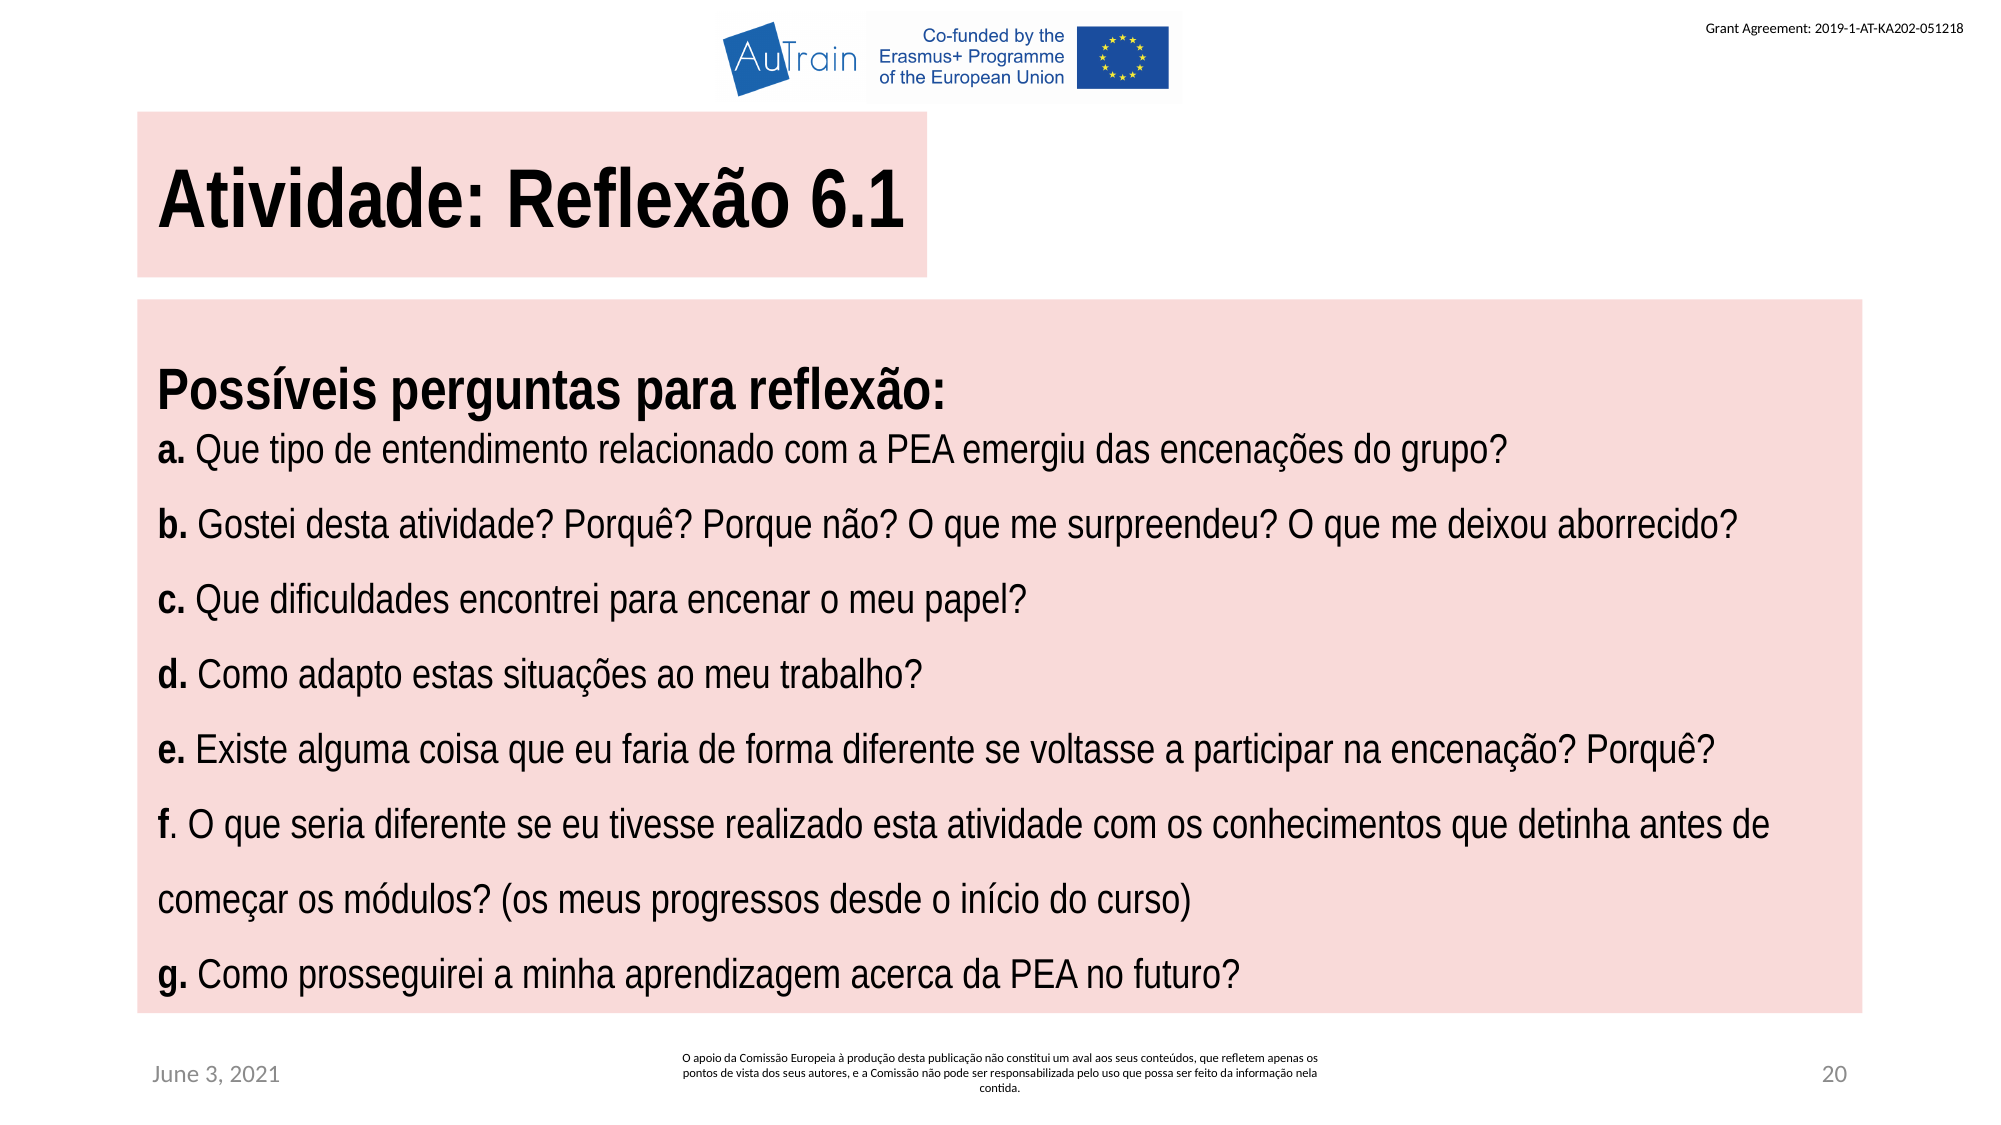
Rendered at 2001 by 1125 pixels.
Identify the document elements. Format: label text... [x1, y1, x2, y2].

footer O apoio da Comissão Europeia à produção desta publicação não constitui um aval aos seus conteúdos, que refletem apenas os pontos de vista dos seus autores, e a Comissão não pode ser responsabilizada pelo uso que possa ser feito da informação nela contida. [662, 1042, 1338, 1103]
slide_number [137, 1042, 588, 1103]
slide_number 20 [1412, 1042, 1863, 1103]
text_box Atividade: Reflexão 6.1 [137, 111, 928, 278]
text_box Possíveis perguntas para reflexão: a. Que tipo de entendimento relacionado com a PEA emergiu das encenações do grupo? b. Gostei desta atividade? Porquê? Porque não? O que me surpreendeu? O que me deixou aborrecido? c. Que dificuldades encontrei para encenar o meu papel? d. Como adapto estas situações ao meu trabalho? e. Existe alguma coisa que eu faria de forma diferente se voltasse a participar na encenação? Porquê? f. O que seria diferente se eu tivesse realizado esta atividade com os conhecimentos que detinha antes de começar os módulos? (os meus progressos desde o início do curso) g. Como prosseguirei a minha aprendizagem acerca da PEA no futuro? [137, 299, 1863, 1014]
picture [715, 11, 1183, 104]
